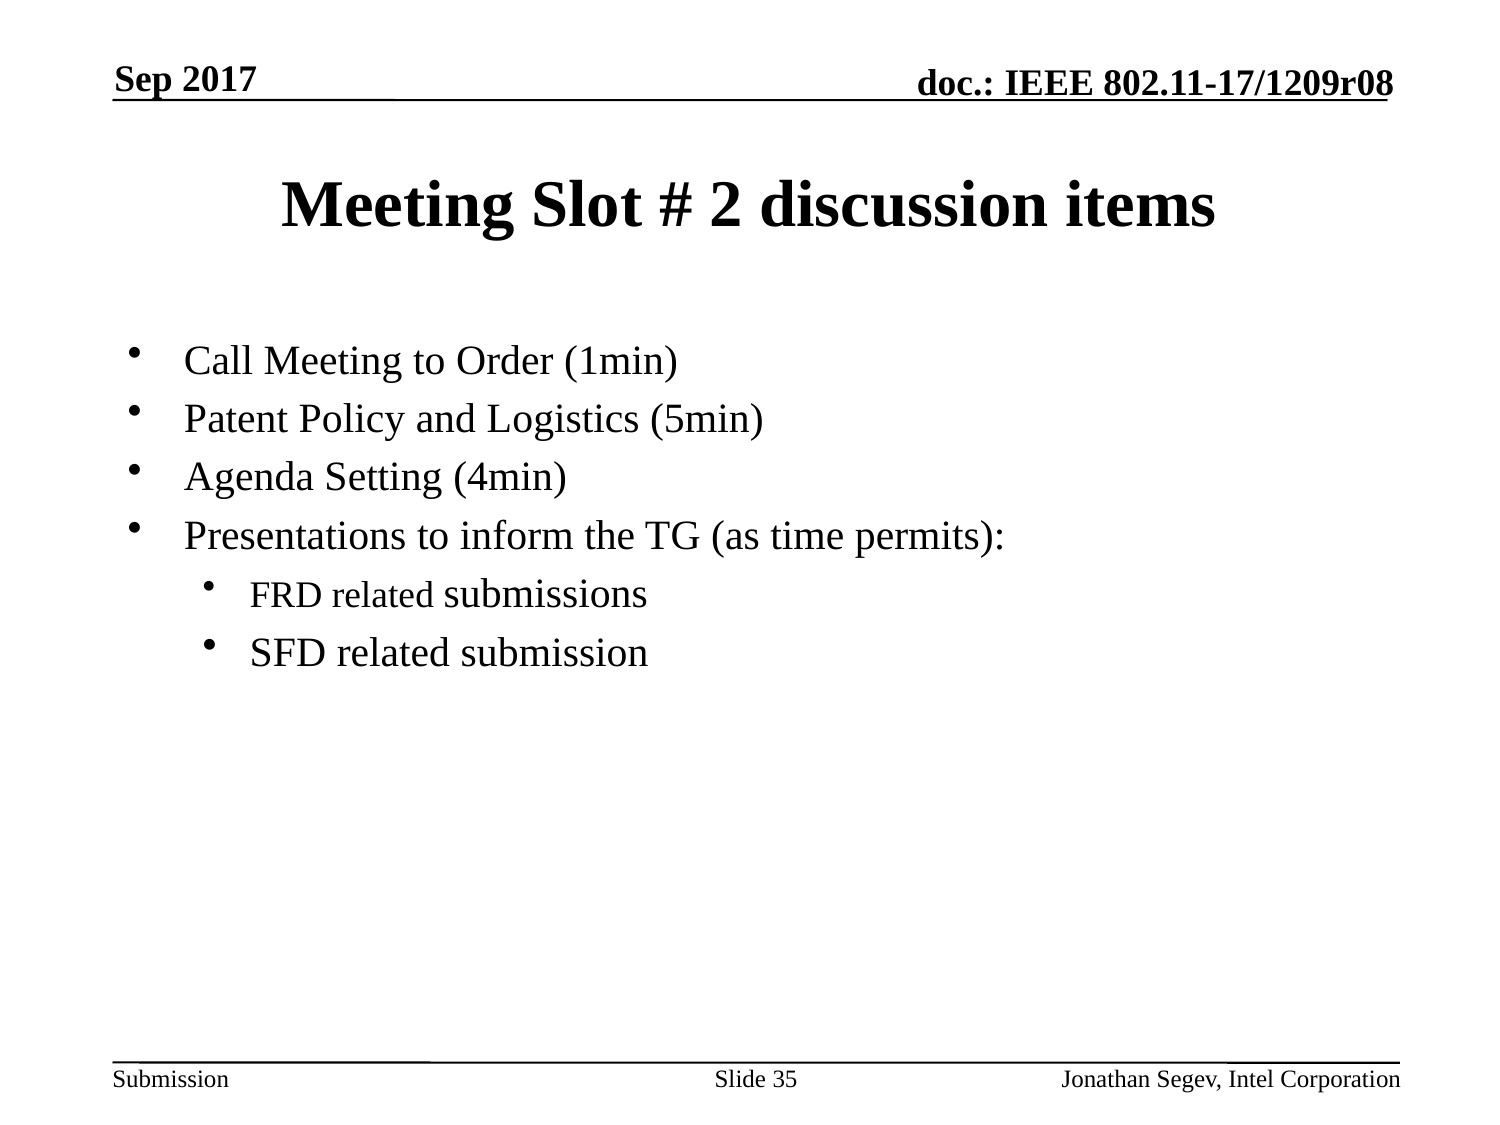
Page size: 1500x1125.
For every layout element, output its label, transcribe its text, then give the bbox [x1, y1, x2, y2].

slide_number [114, 54, 423, 100]
footer Jonathan Segev, Intel Corporation [878, 1061, 1402, 1093]
title Meeting Slot # 2 discussion items [112, 112, 1388, 288]
slide_number Slide 35 [712, 1061, 800, 1123]
list Call Meeting to Order (1min) Patent Policy and Logistics (5min) Agenda Setting (4min) Presentations to inform the TG (as time permits): FRD related submissions SFD related submission [112, 324, 1388, 1000]
